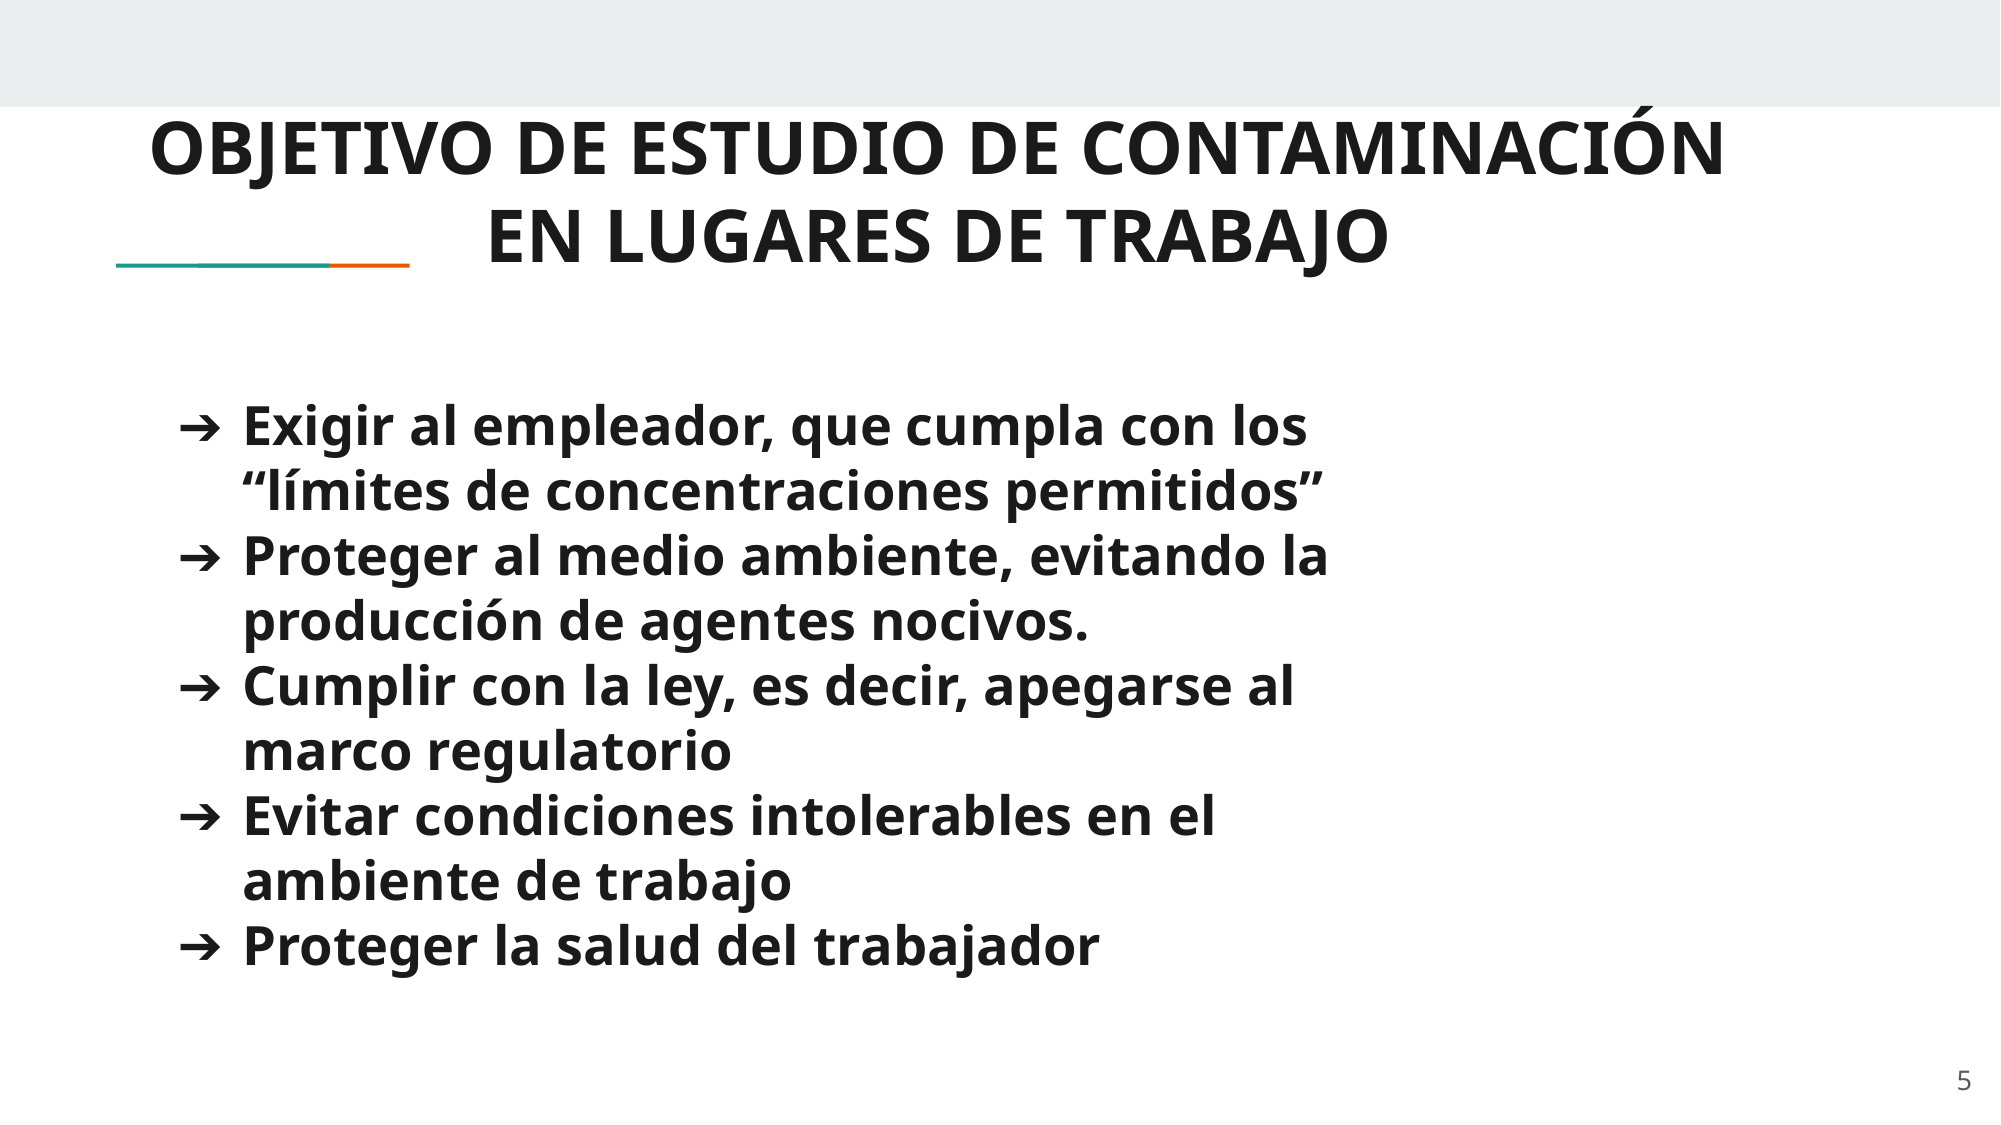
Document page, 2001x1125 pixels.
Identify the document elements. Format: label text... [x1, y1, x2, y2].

slide_number 5 [1867, 1038, 1988, 1125]
title OBJETIVO DE ESTUDIO DE CONTAMINACIÓN EN LUGARES DE TRABAJO [98, 153, 1780, 271]
text_box Exigir al empleador, que cumpla con los “límites de concentraciones permitidos” Proteger al medio ambiente, evitando la producción de agentes nocivos. Cumplir con la ley, es decir, apegarse al marco regulatorio Evitar condiciones intolerables en el ambiente de trabajo Proteger la salud del trabajador [152, 376, 1454, 1057]
